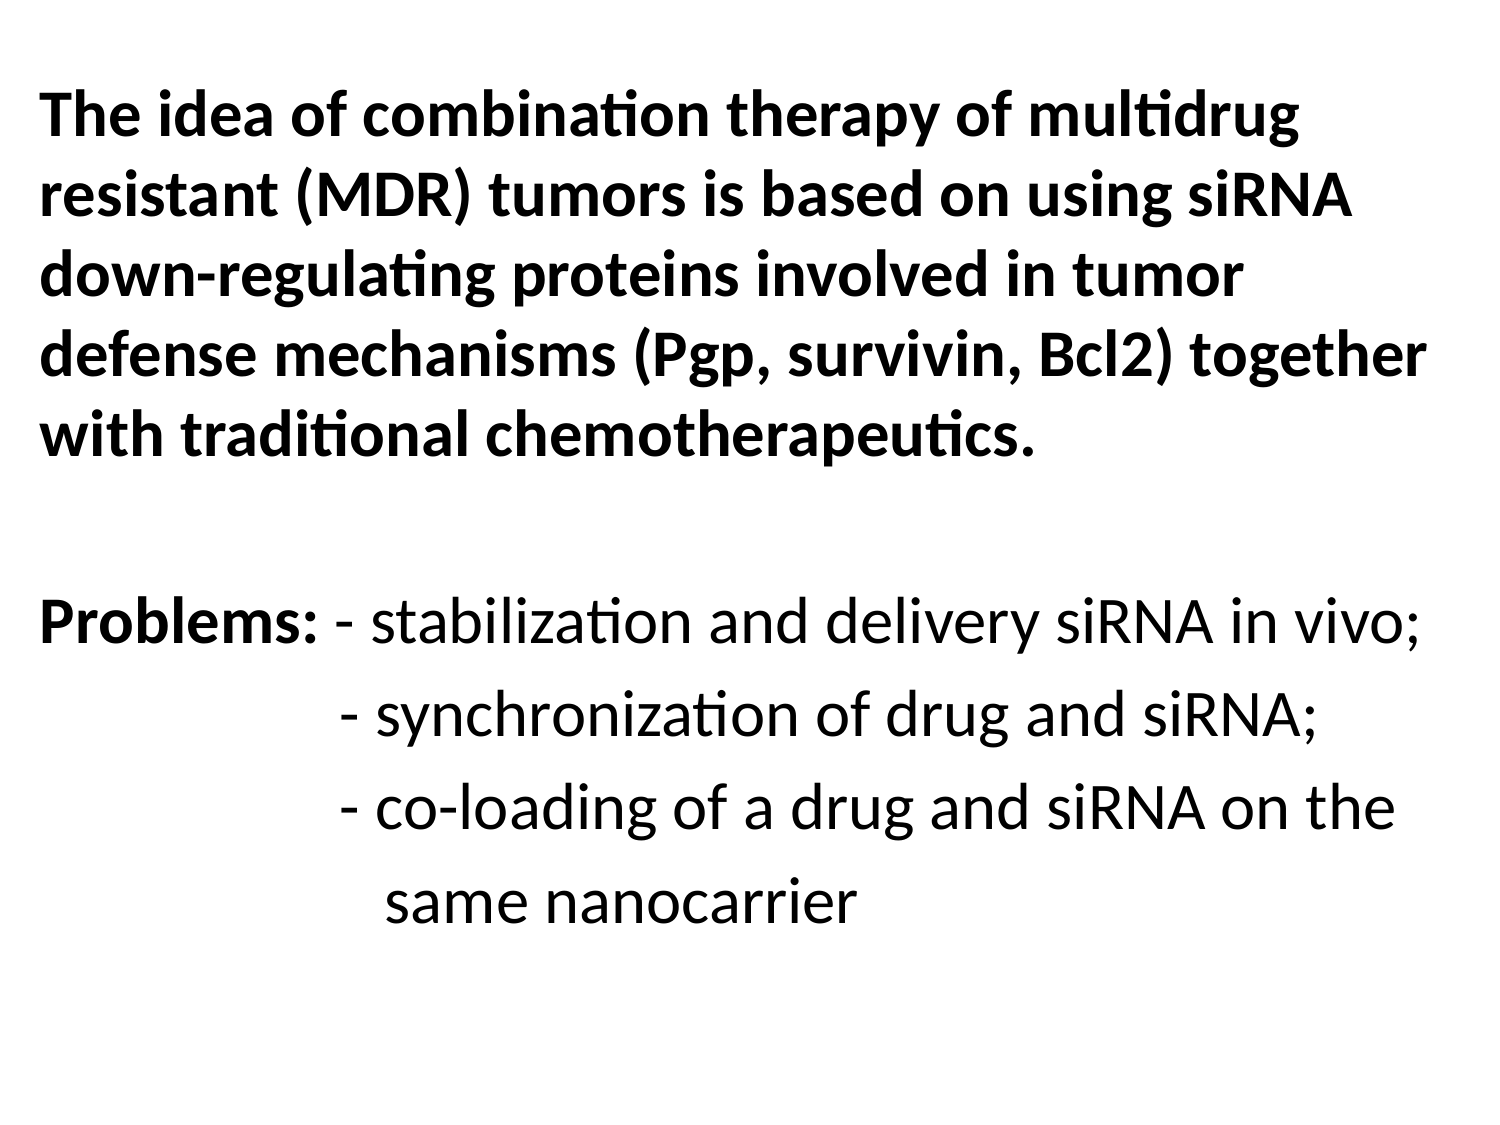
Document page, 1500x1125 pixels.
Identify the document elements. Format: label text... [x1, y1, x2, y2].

list The idea of combination therapy of multidrug resistant (MDR) tumors is based on using siRNA down-regulating proteins involved in tumor defense mechanisms (Pgp, survivin, Bcl2) together with traditional chemotherapeutics. Problems: - stabilization and delivery siRNA in vivo; - synchronization of drug and siRNA; - co-loading of a drug and siRNA on the same nanocarrier [24, 62, 1463, 1005]
